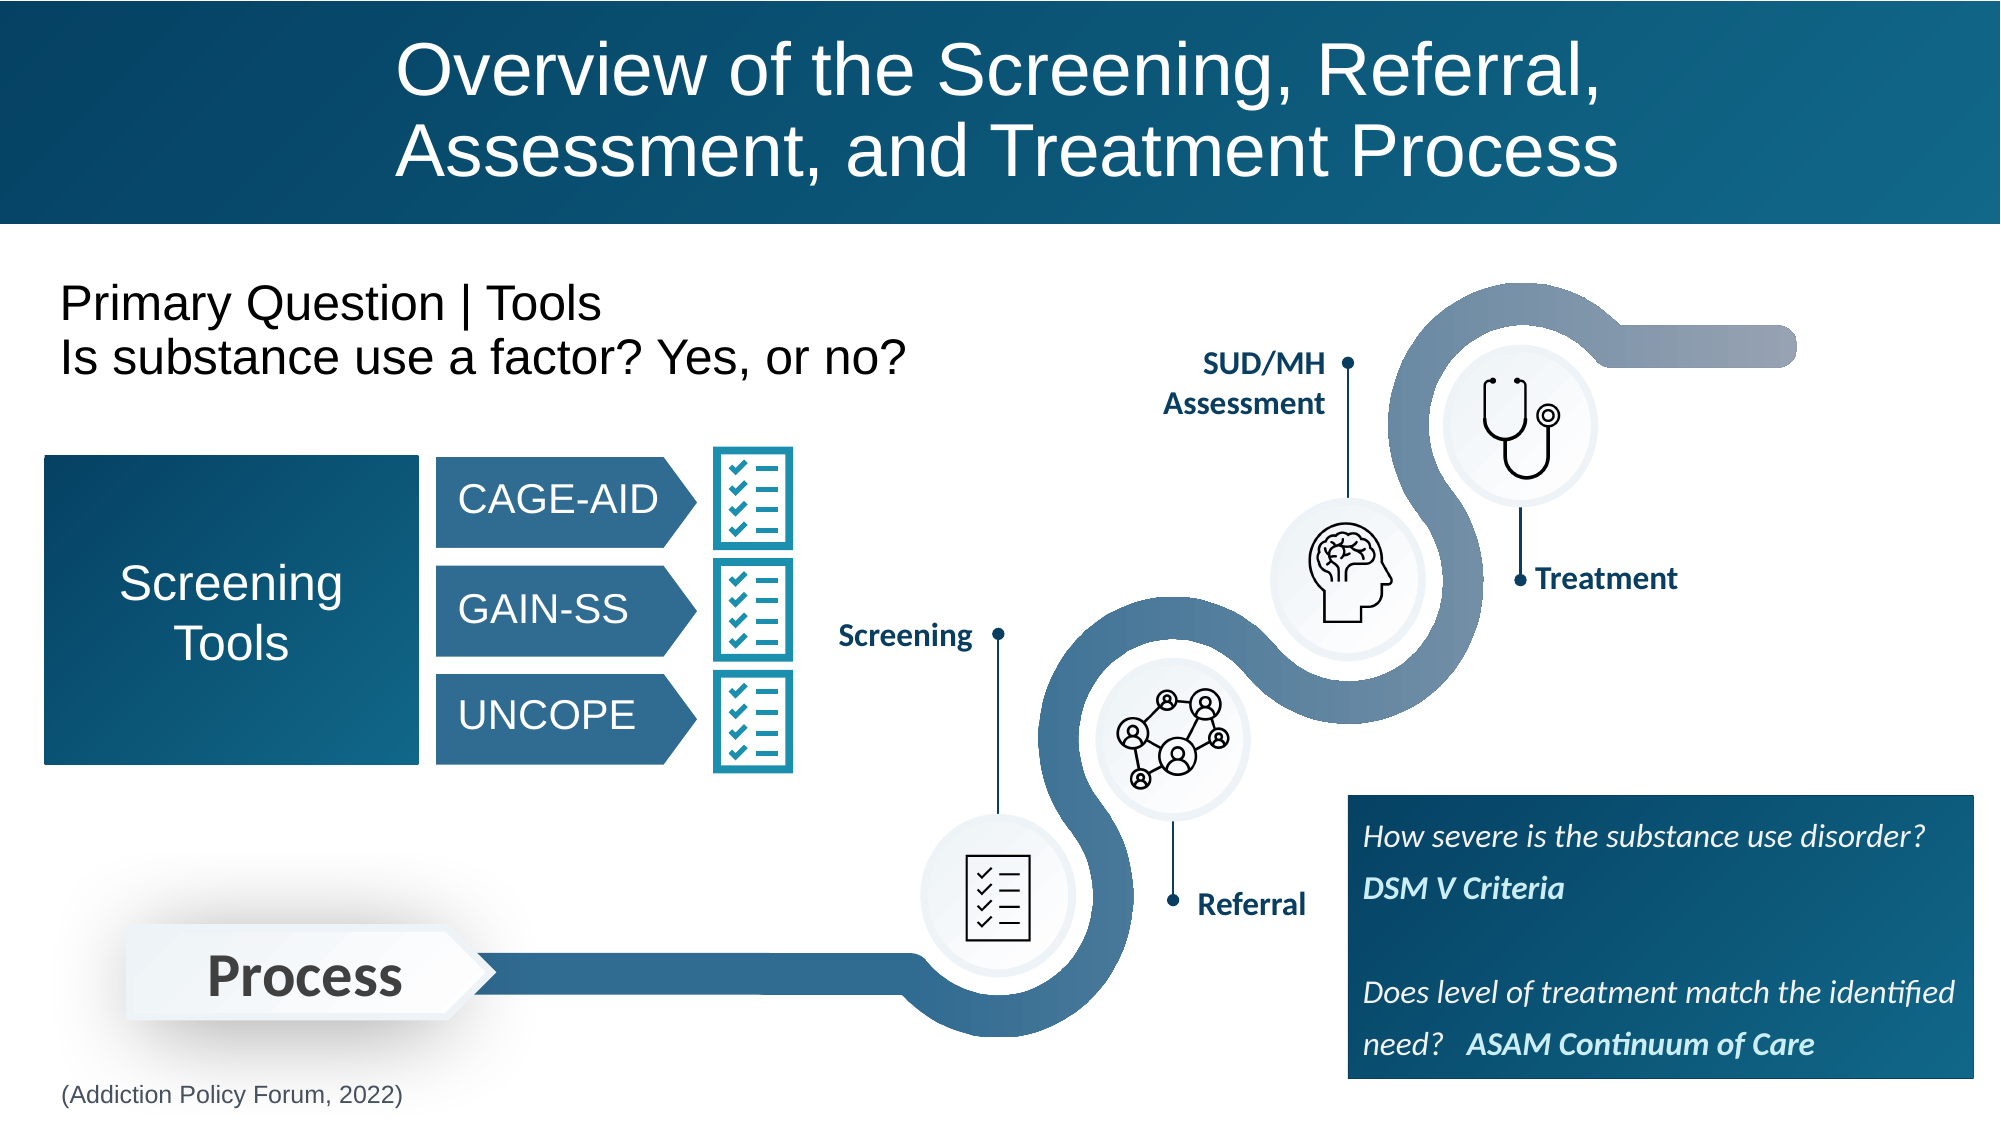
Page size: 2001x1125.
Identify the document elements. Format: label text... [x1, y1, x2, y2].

list How severe is the substance use disorder? DSM V Criteria Does level of treatment match the identified need? ASAM Continuum of Care [1347, 795, 1974, 1079]
picture [946, 846, 1050, 950]
footer (Addiction Policy Forum, 2022) [46, 1064, 722, 1124]
picture [1110, 676, 1236, 802]
list Screening Tools [44, 455, 129, 765]
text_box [129, 283, 1798, 1038]
picture [1463, 372, 1578, 486]
title Overview of the Screening, Referral, Assessment, and Treatment Process [0, 1, 2000, 224]
picture [1291, 513, 1410, 633]
list Primary Question | Tools Is substance use a factor? Yes, or no? [44, 246, 960, 417]
